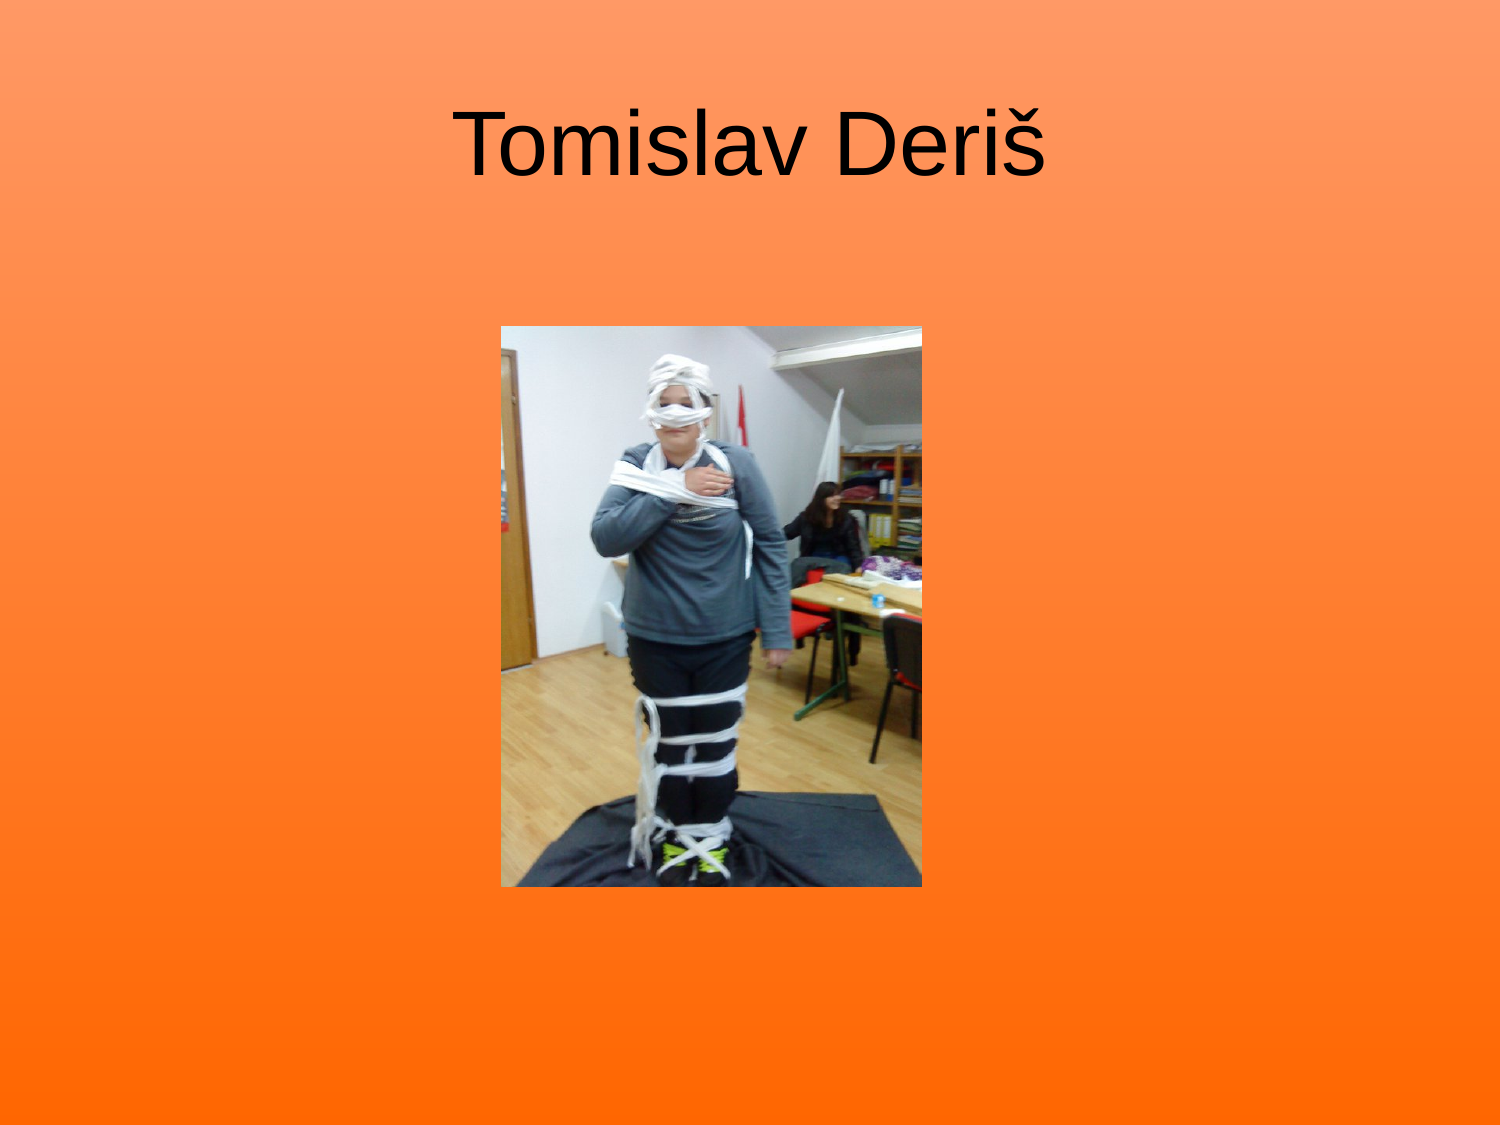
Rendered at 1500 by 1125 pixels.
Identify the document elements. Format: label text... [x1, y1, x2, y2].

title Tomislav Deriš [74, 44, 1426, 233]
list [501, 326, 922, 887]
